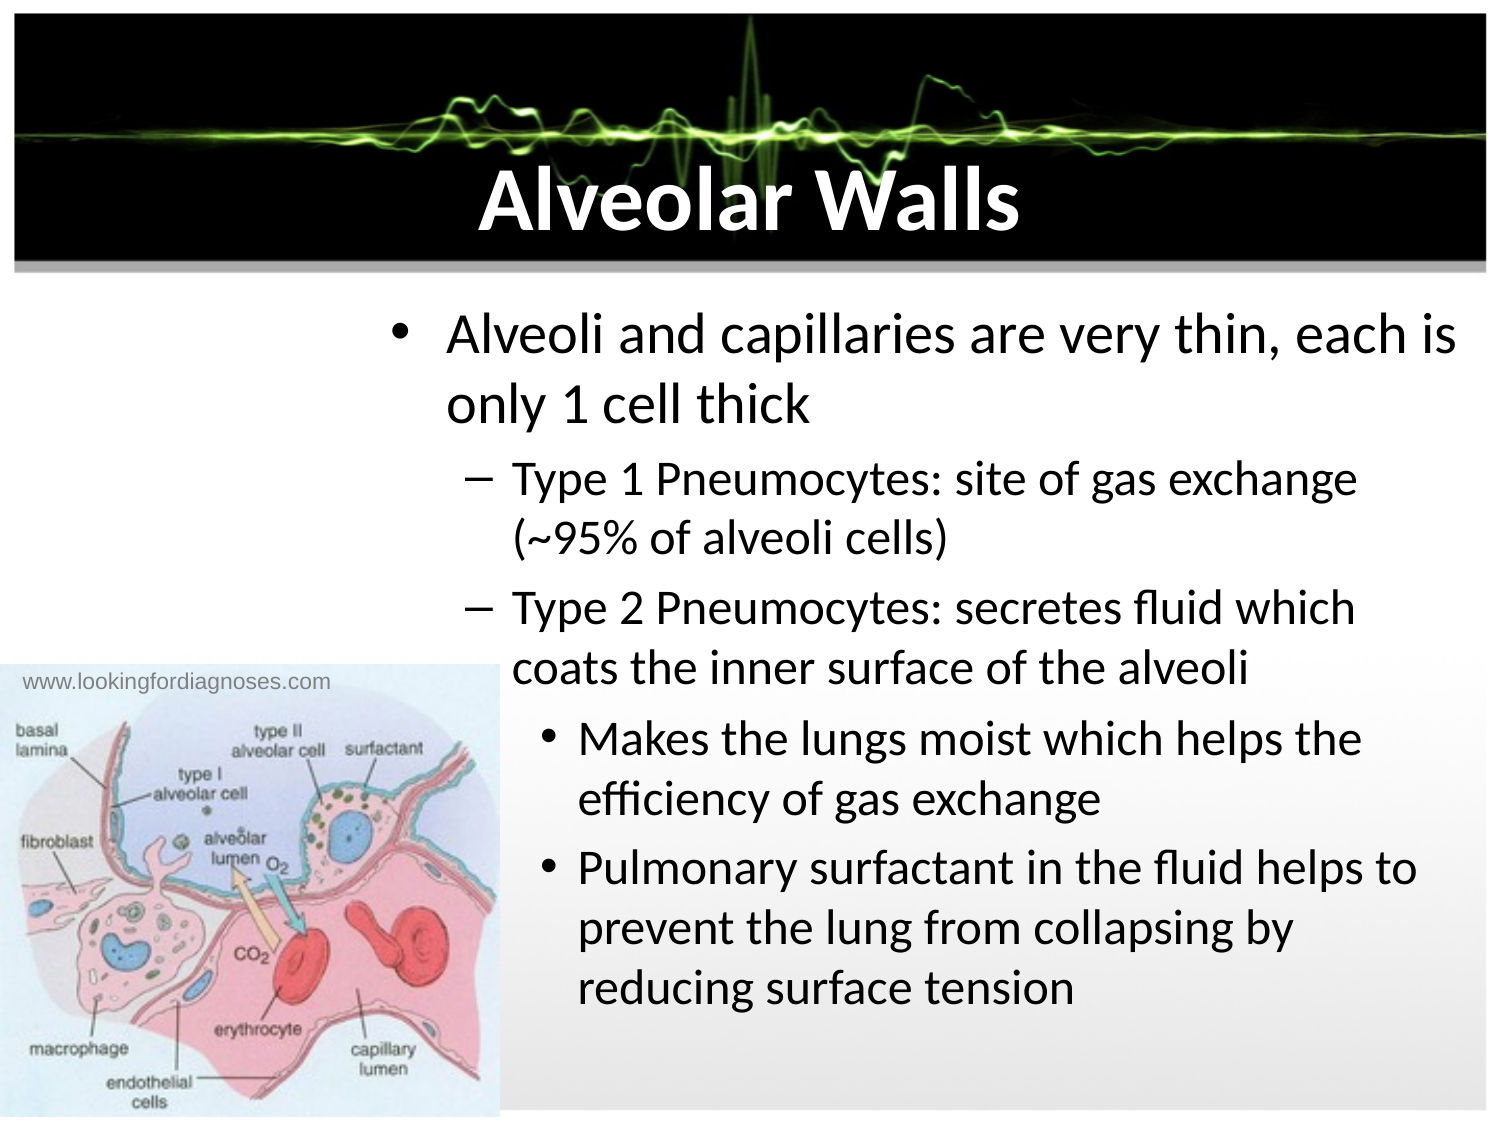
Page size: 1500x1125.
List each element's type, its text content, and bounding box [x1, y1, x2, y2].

list Alveoli and capillaries are very thin, each is only 1 cell thick Type 1 Pneumocytes: site of gas exchange (~95% of alveoli cells) Type 2 Pneumocytes: secretes fluid which coats the inner surface of the alveoli Makes the lungs moist which helps the efficiency of gas exchange Pulmonary surfactant in the fluid helps to prevent the lung from collapsing by reducing surface tension [374, 287, 1476, 1101]
title Alveolar Walls [74, 124, 1426, 263]
text_box www.lookingfordiagnoses.com [7, 658, 347, 662]
picture [0, 0, 1500, 1125]
